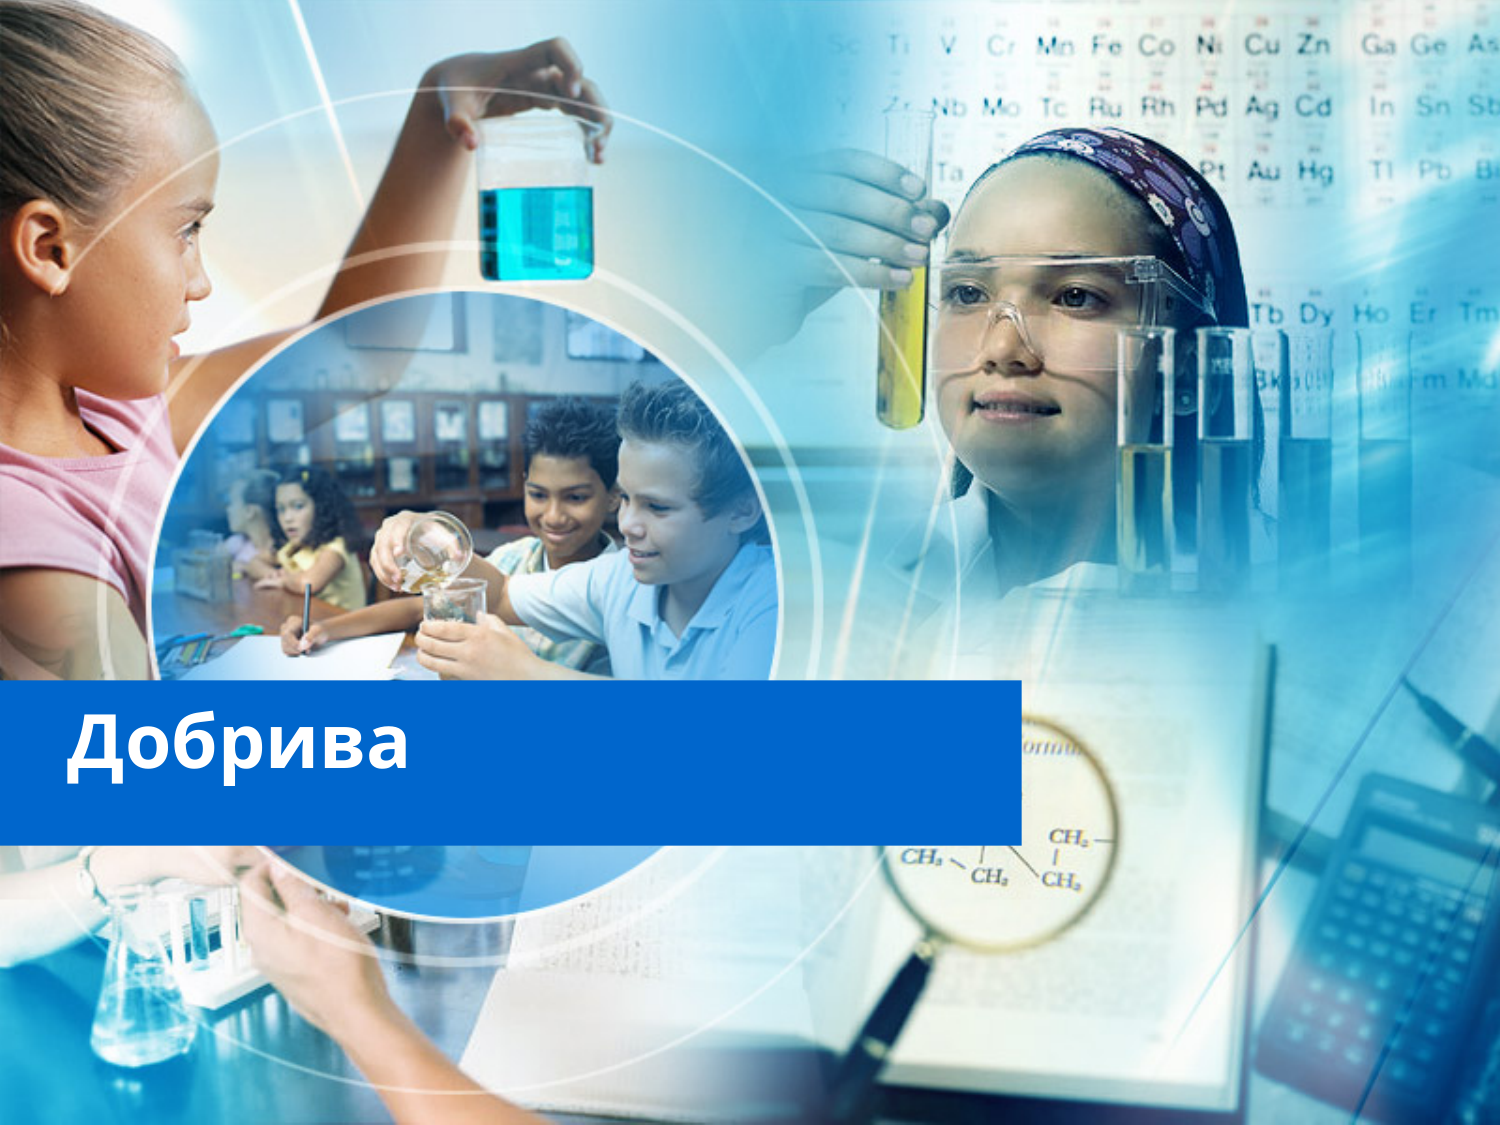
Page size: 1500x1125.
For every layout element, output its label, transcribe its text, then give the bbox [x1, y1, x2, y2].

picture [0, 0, 1500, 1125]
title Добрива [52, 683, 940, 794]
